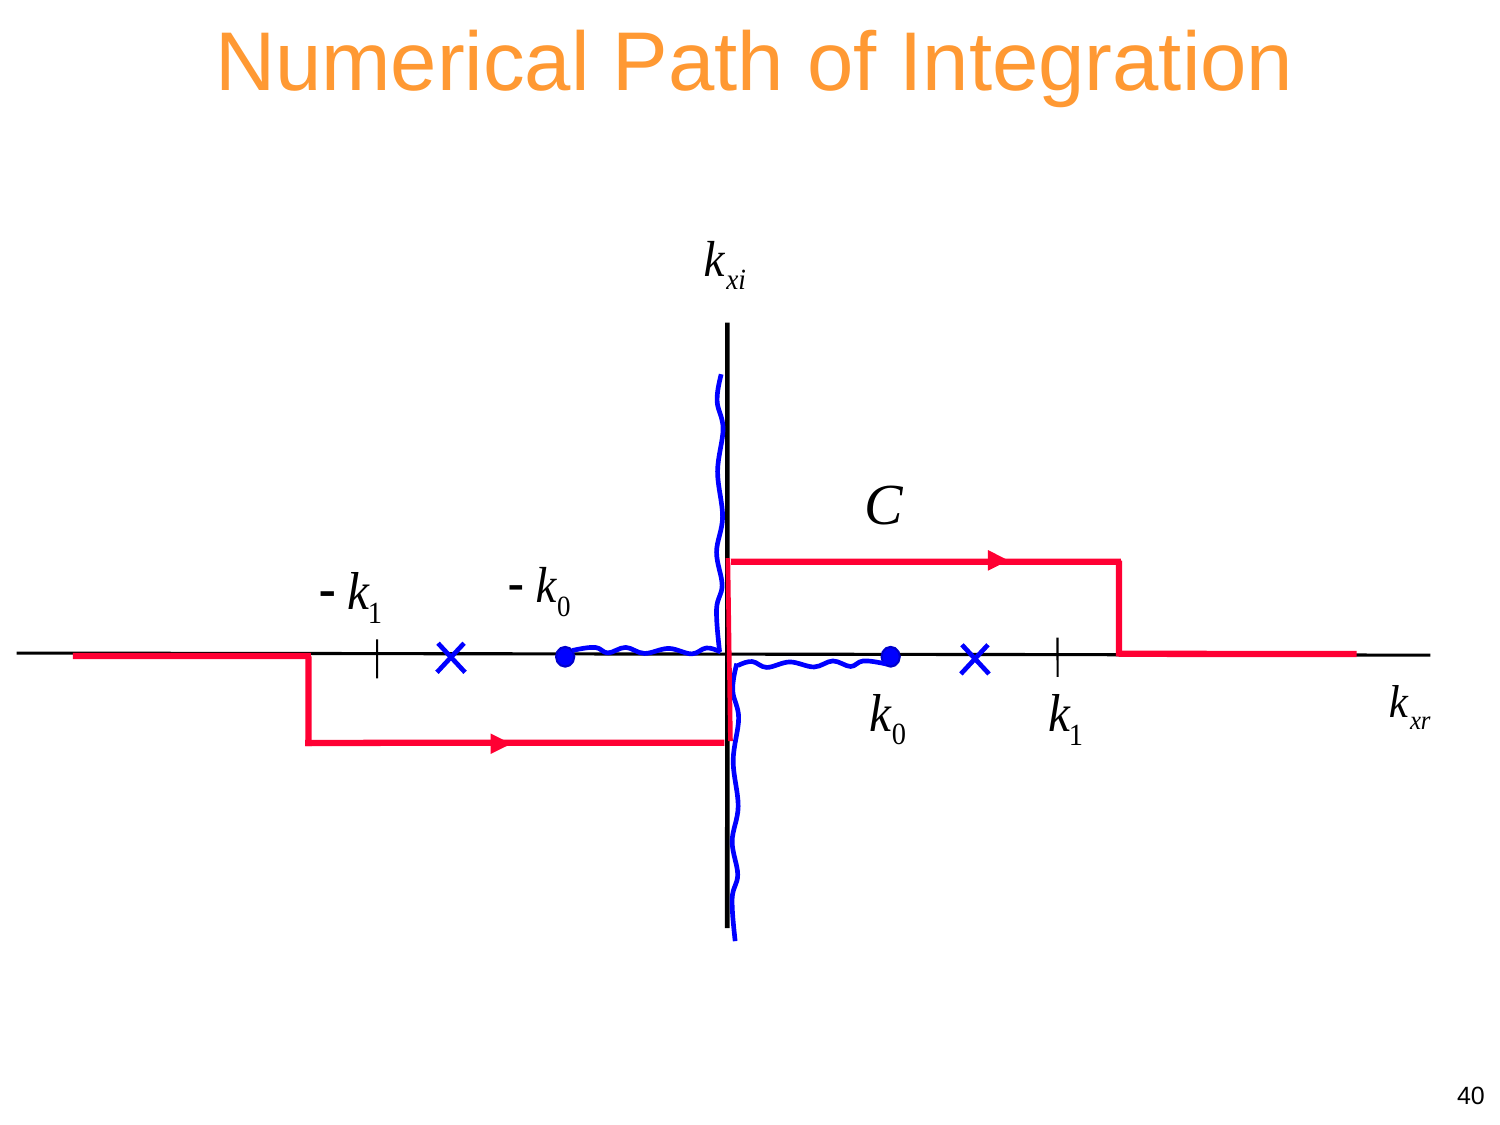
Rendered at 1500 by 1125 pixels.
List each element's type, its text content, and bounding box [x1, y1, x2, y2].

text_box Numerical Path of Integration [32, 0, 1477, 115]
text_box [16, 225, 1441, 942]
slide_number 40 [1149, 1065, 1500, 1125]
